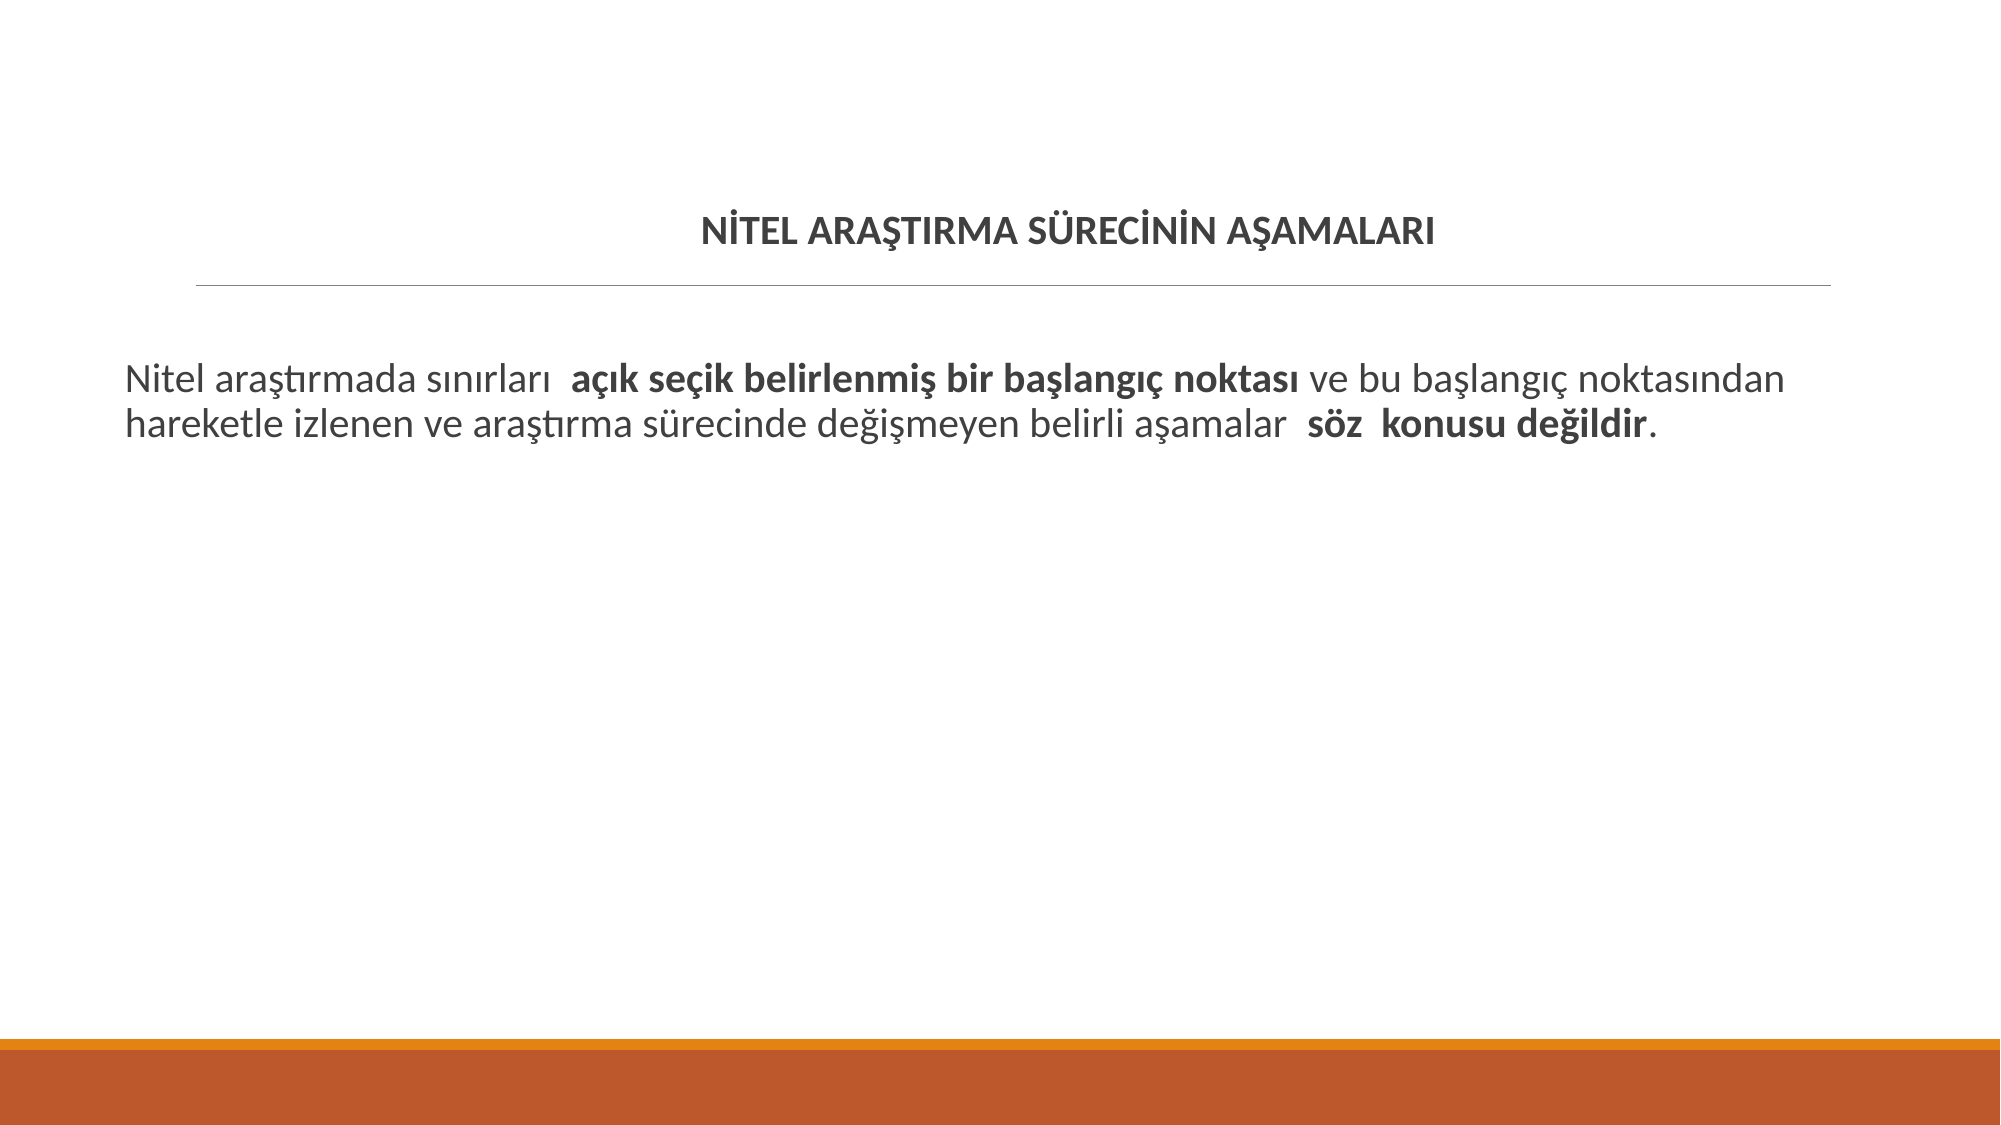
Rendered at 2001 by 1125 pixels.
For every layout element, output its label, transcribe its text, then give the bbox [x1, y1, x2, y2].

list NİTEL ARAŞTIRMA SÜRECİNİN AŞAMALARI Nitel araştırmada sınırları açık seçik belirlenmiş bir başlangıç noktası ve bu başlangıç noktasından hareketle izlenen ve araştırma sürecinde değişmeyen belirli aşamalar söz konusu değildir. [109, 200, 1863, 1014]
